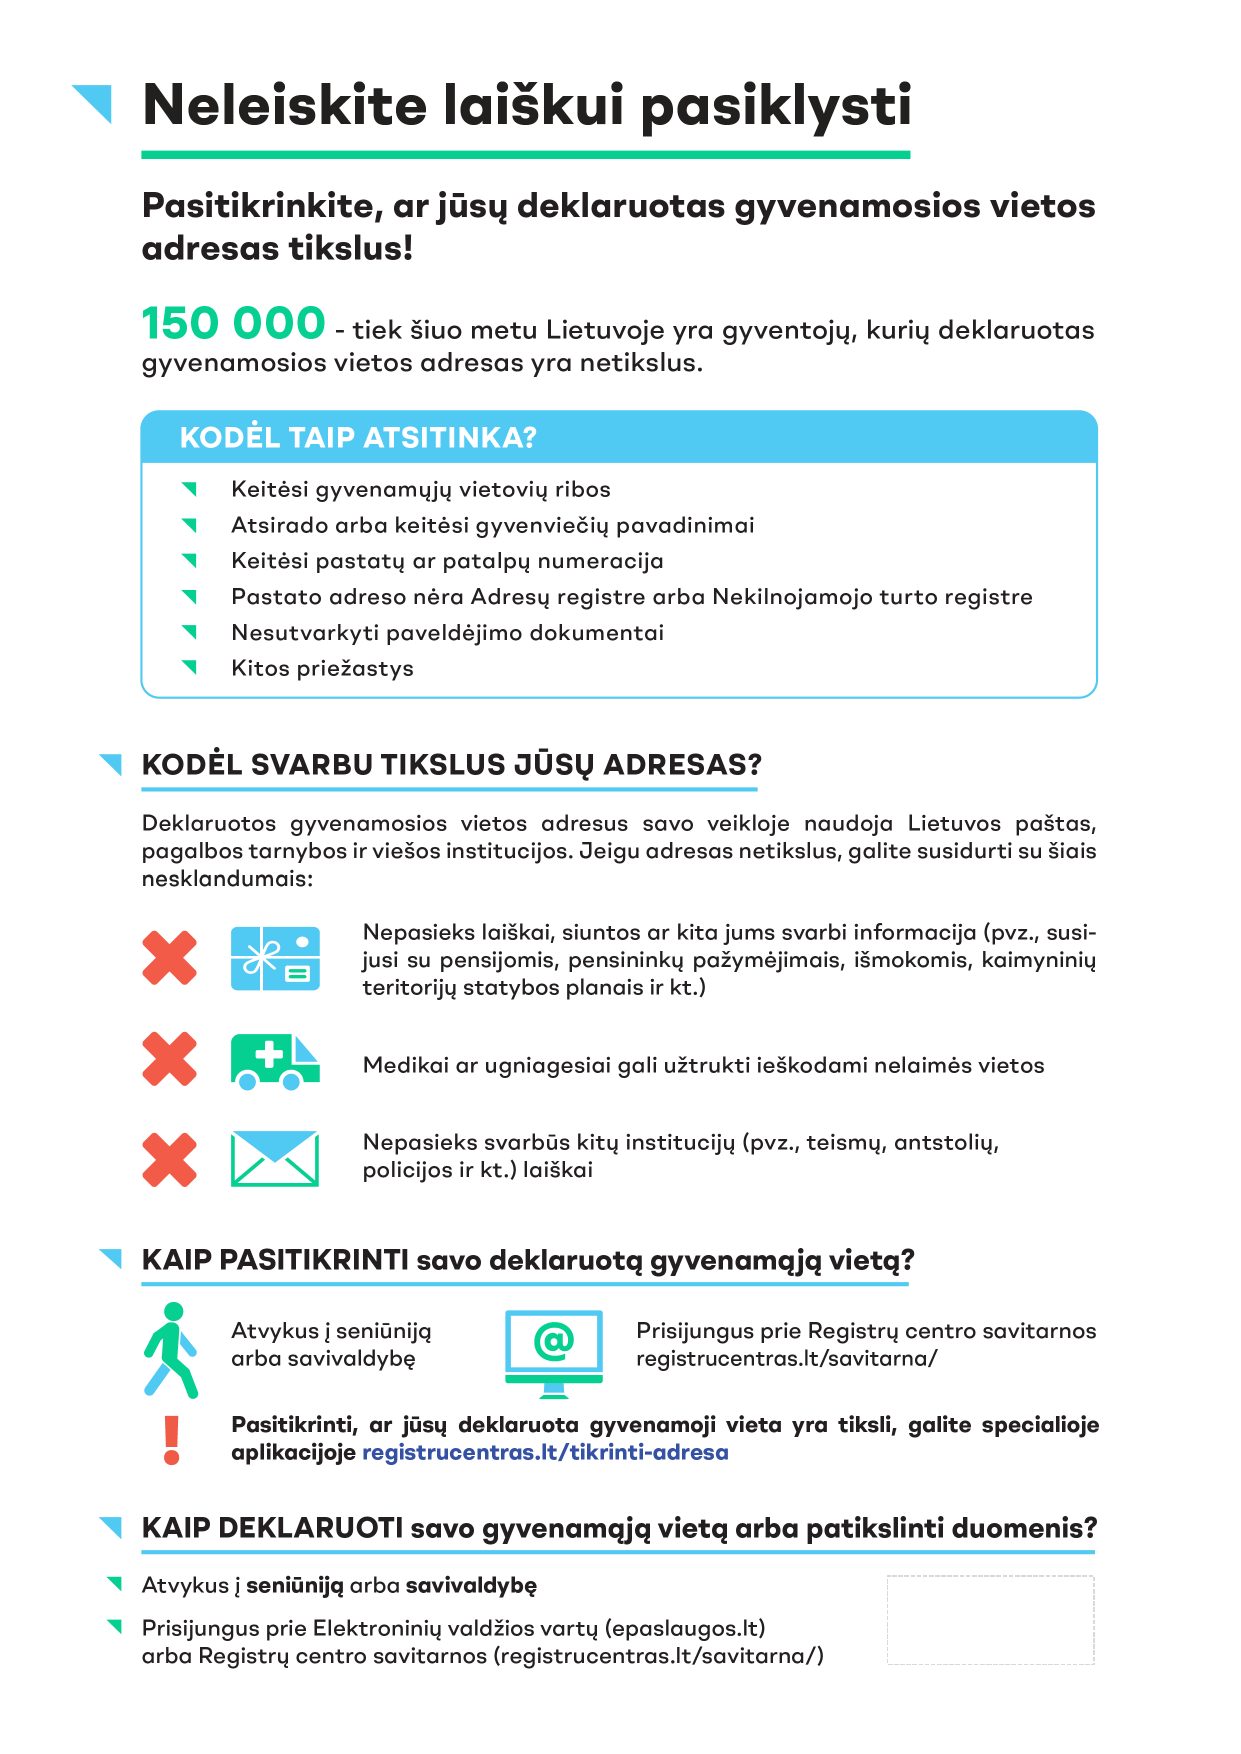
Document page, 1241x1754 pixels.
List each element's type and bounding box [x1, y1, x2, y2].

text_box [886, 1575, 1095, 1666]
picture [0, 0, 1241, 1754]
